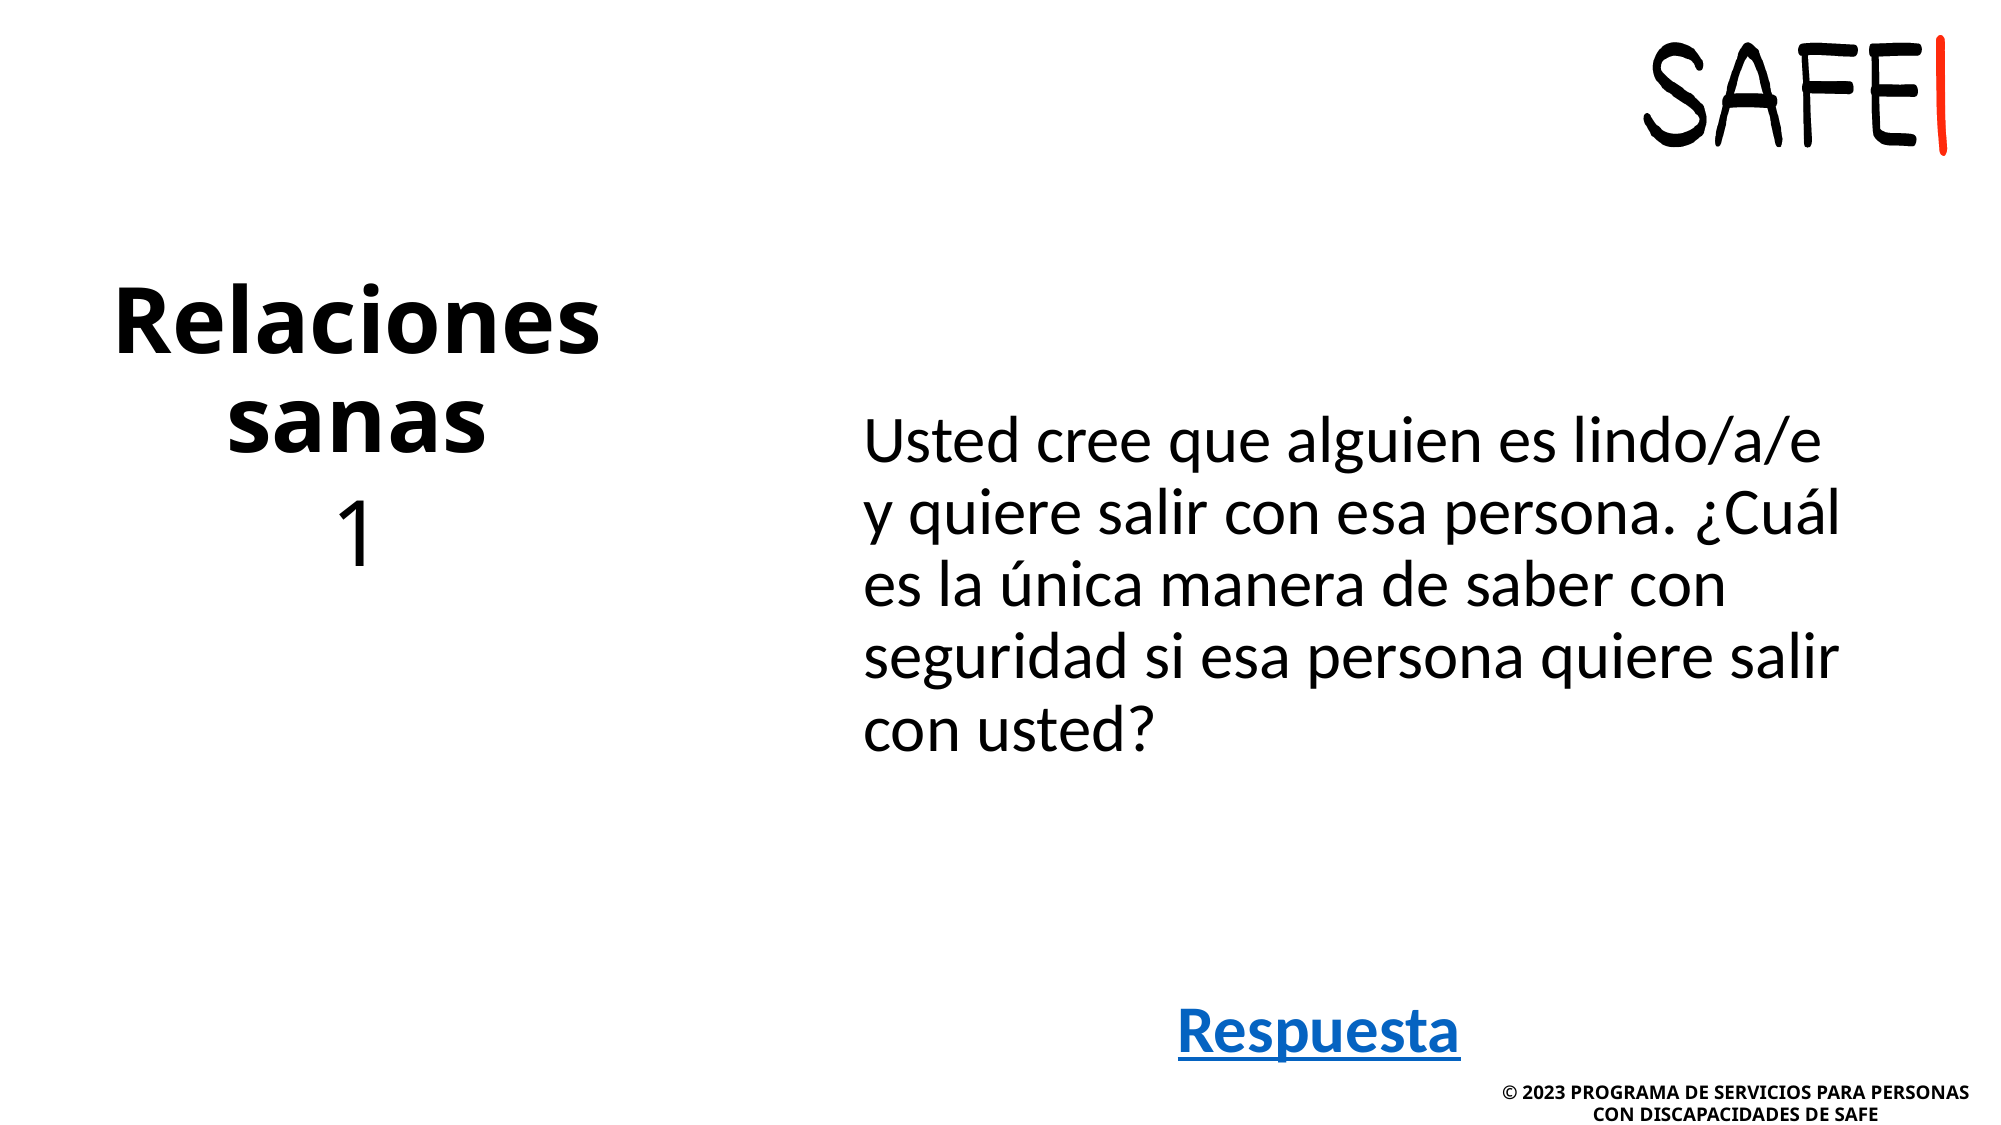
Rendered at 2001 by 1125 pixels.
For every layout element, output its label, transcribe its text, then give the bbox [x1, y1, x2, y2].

list Usted cree que alguien es lindo/a/e y quiere salir con esa persona. ¿Cuál es la única manera de saber con seguridad si esa persona quiere salir con usted? [848, 203, 1861, 1004]
title Relaciones sanas [81, 104, 633, 479]
list 1 [34, 479, 680, 1106]
picture [1630, 29, 1957, 159]
text_box Respuesta [1068, 978, 1570, 1074]
